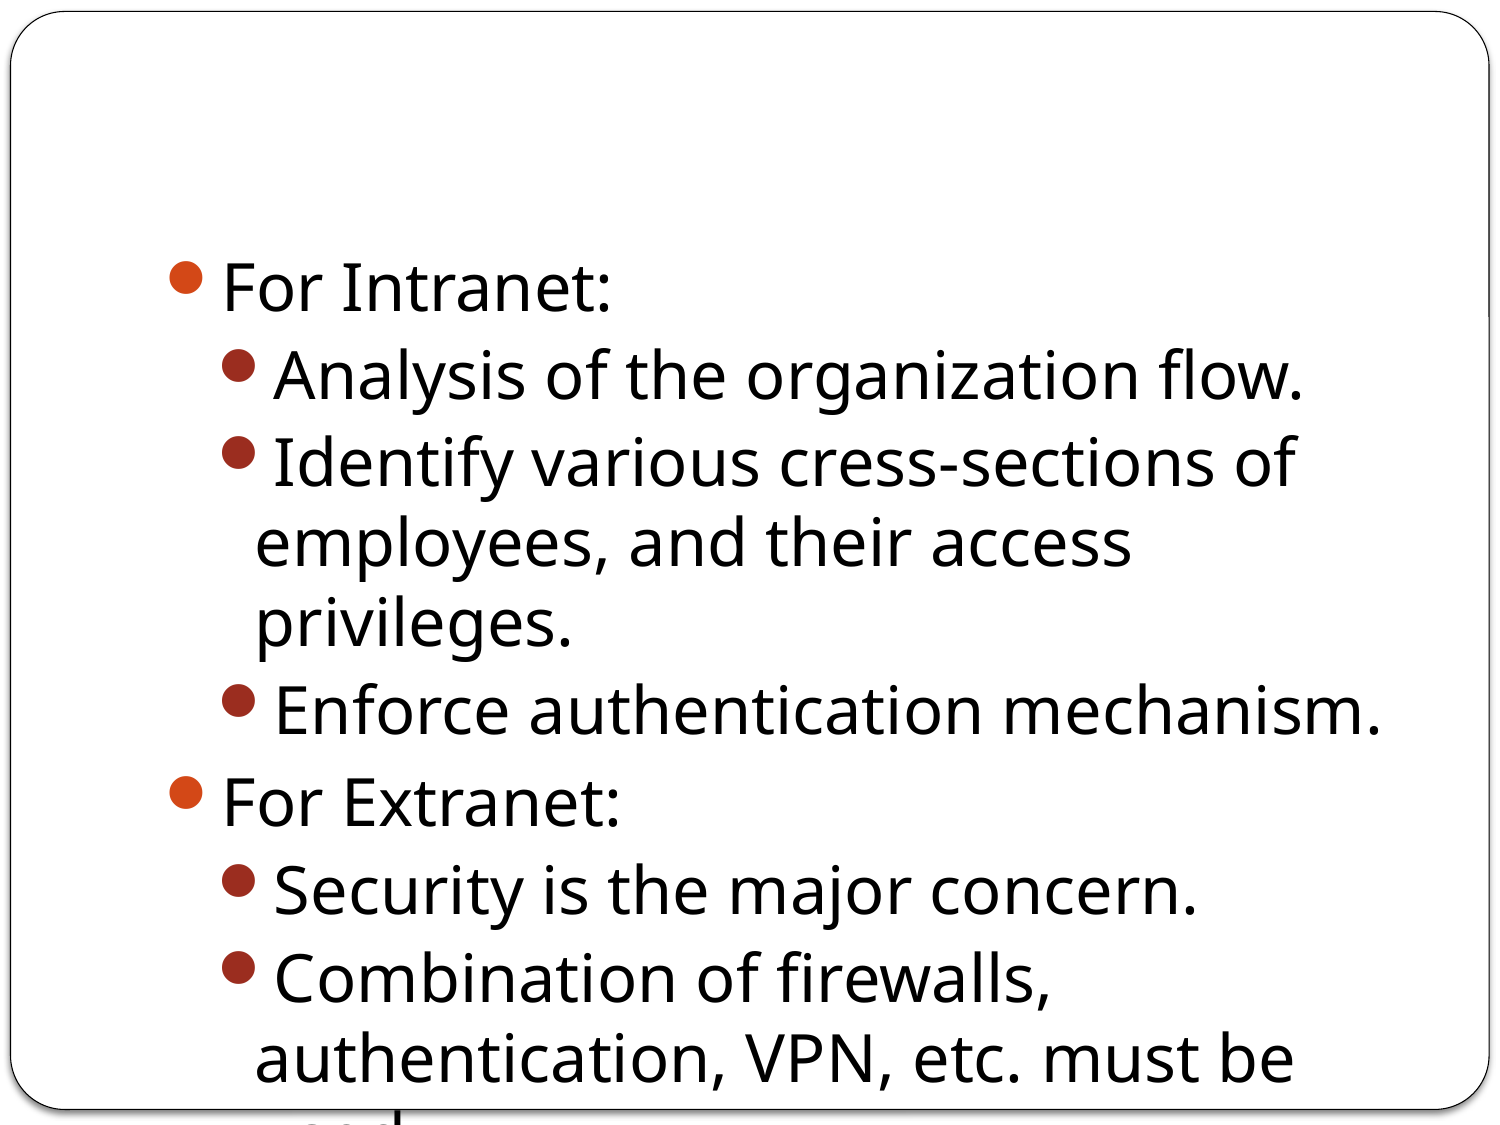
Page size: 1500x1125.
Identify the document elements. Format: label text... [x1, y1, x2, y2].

list For Intranet: Analysis of the organization flow. Identify various cress-sections of employees, and their access privileges. Enforce authentication mechanism. For Extranet: Security is the major concern. Combination of firewalls, authentication, VPN, etc. must be used. [150, 237, 1425, 988]
